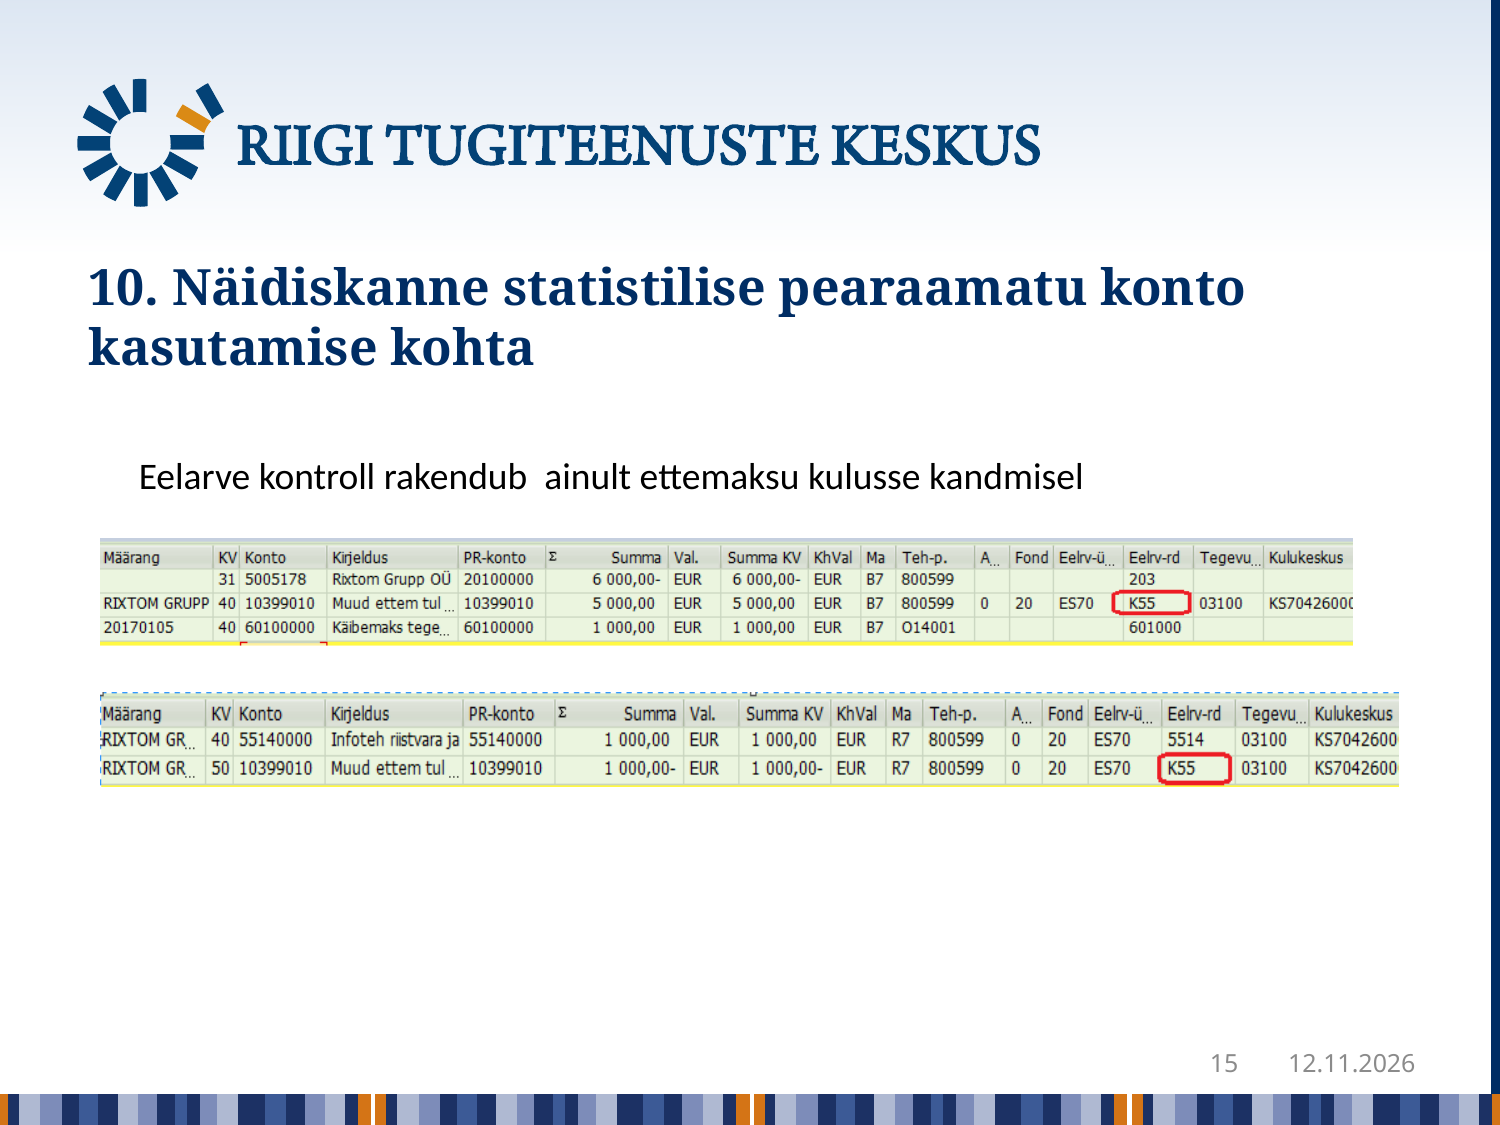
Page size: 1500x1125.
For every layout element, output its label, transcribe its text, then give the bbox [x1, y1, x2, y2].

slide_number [1269, 1035, 1431, 1095]
picture [100, 692, 1399, 788]
title 10. Näidiskanne statistilise pearaamatu konto kasutamise kohta [88, 255, 1439, 384]
slide_number 15 [1139, 1035, 1254, 1095]
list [100, 538, 1353, 647]
text_box Eelarve kontroll rakendub ainult ettemaksu kulusse kandmisel [123, 444, 1306, 505]
